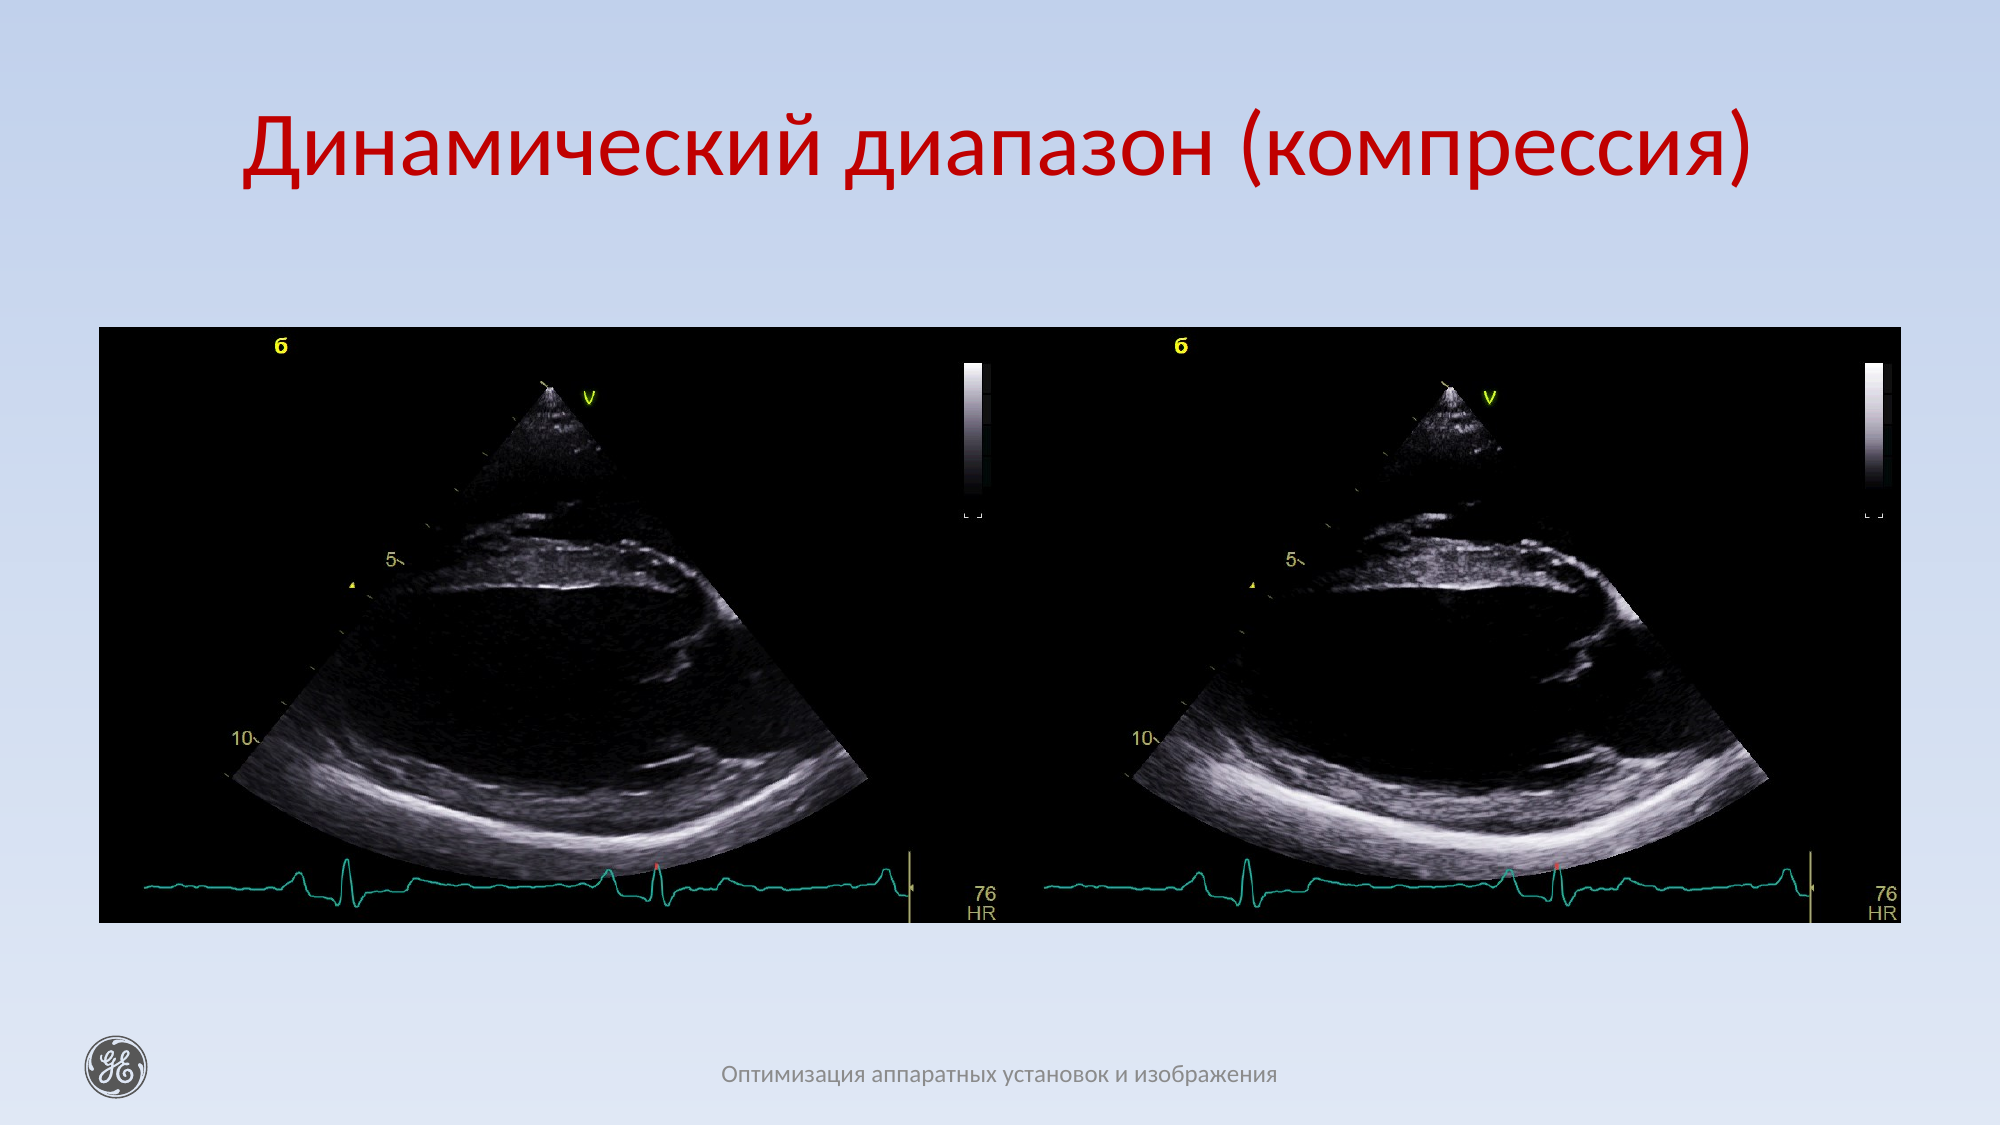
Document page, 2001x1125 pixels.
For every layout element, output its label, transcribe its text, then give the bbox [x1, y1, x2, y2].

picture [98, 326, 1901, 923]
title Динамический диапазон (компрессия) [99, 45, 1900, 233]
footer Оптимизация аппаратных установок и изображения [683, 1042, 1317, 1103]
